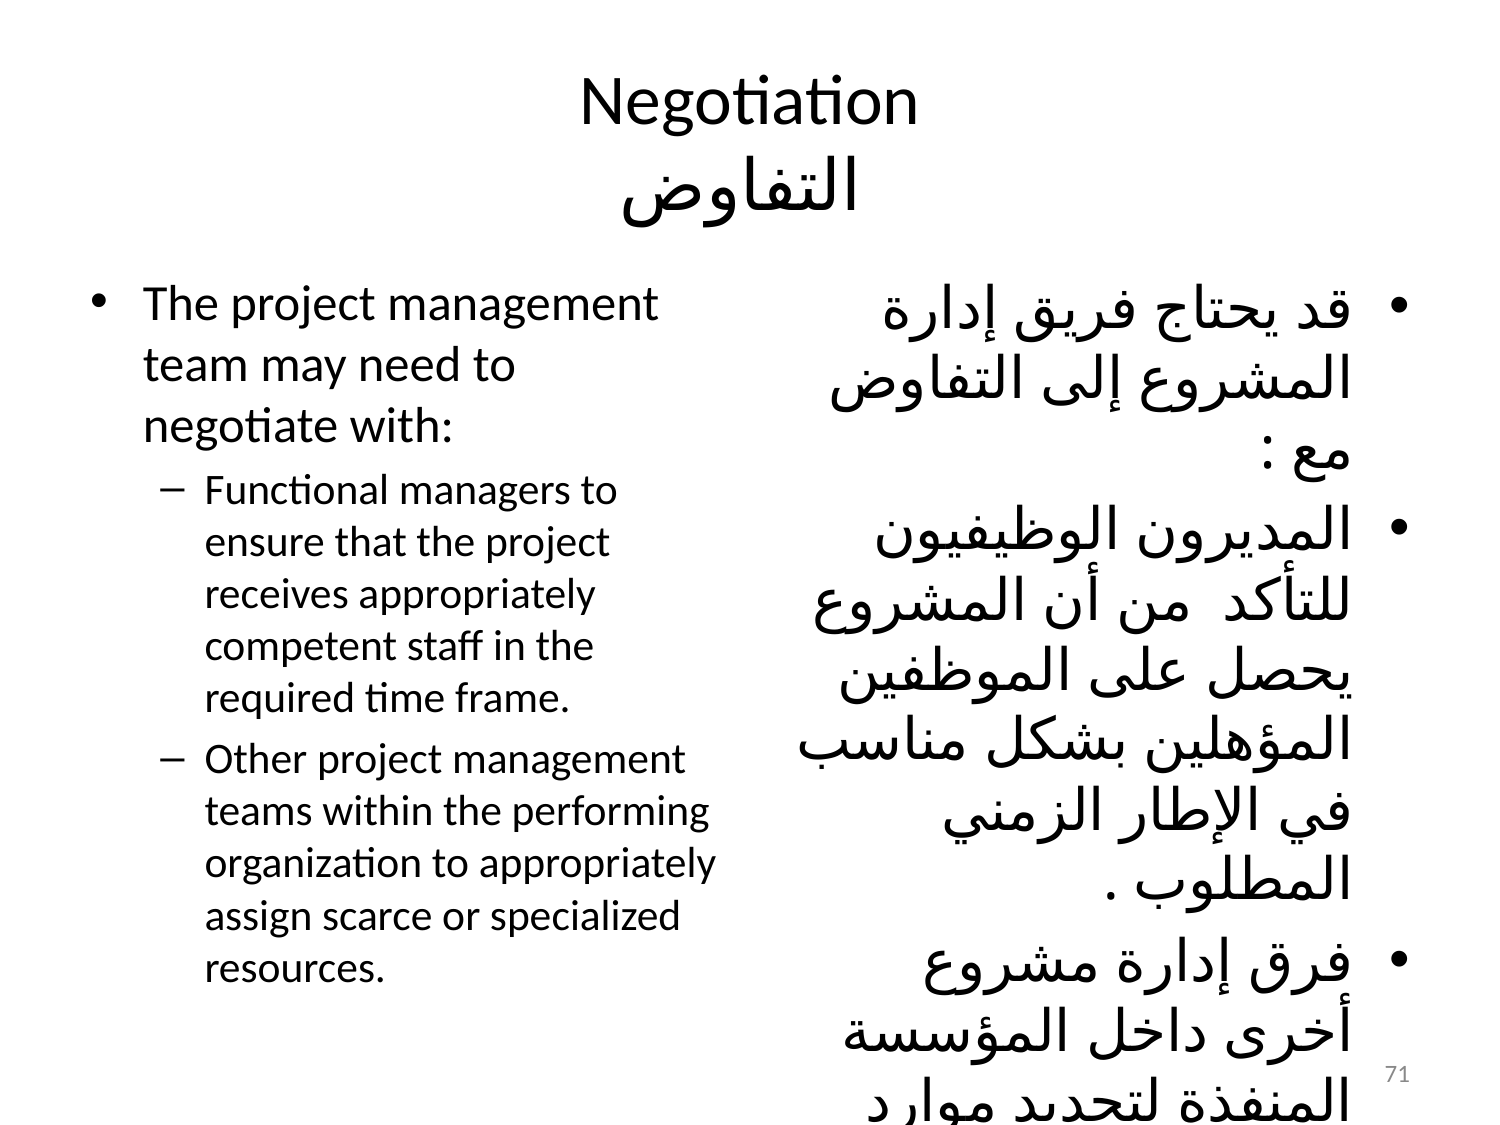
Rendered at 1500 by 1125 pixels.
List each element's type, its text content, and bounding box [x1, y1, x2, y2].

list قد يحتاج فريق إدارة المشروع إلى التفاوض مع : المديرون الوظيفيون للتأكد من أن المشروع يحصل على الموظفين المؤهلين بشكل مناسب في الإطار الزمني المطلوب . فرق إدارة مشروع أخرى داخل المؤسسة المنفذة لتحديد موارد بشرية نادرة أو متخصصة. [762, 262, 1425, 1005]
list The project management team may need to negotiate with: Functional managers to ensure that the project receives appropriately competent staff in the required time frame. Other project management teams within the performing organization to appropriately assign scarce or specialized resources. [75, 262, 738, 1005]
slide_number 71 [1074, 1042, 1425, 1103]
title Negotiation التفاوض [75, 45, 1425, 233]
